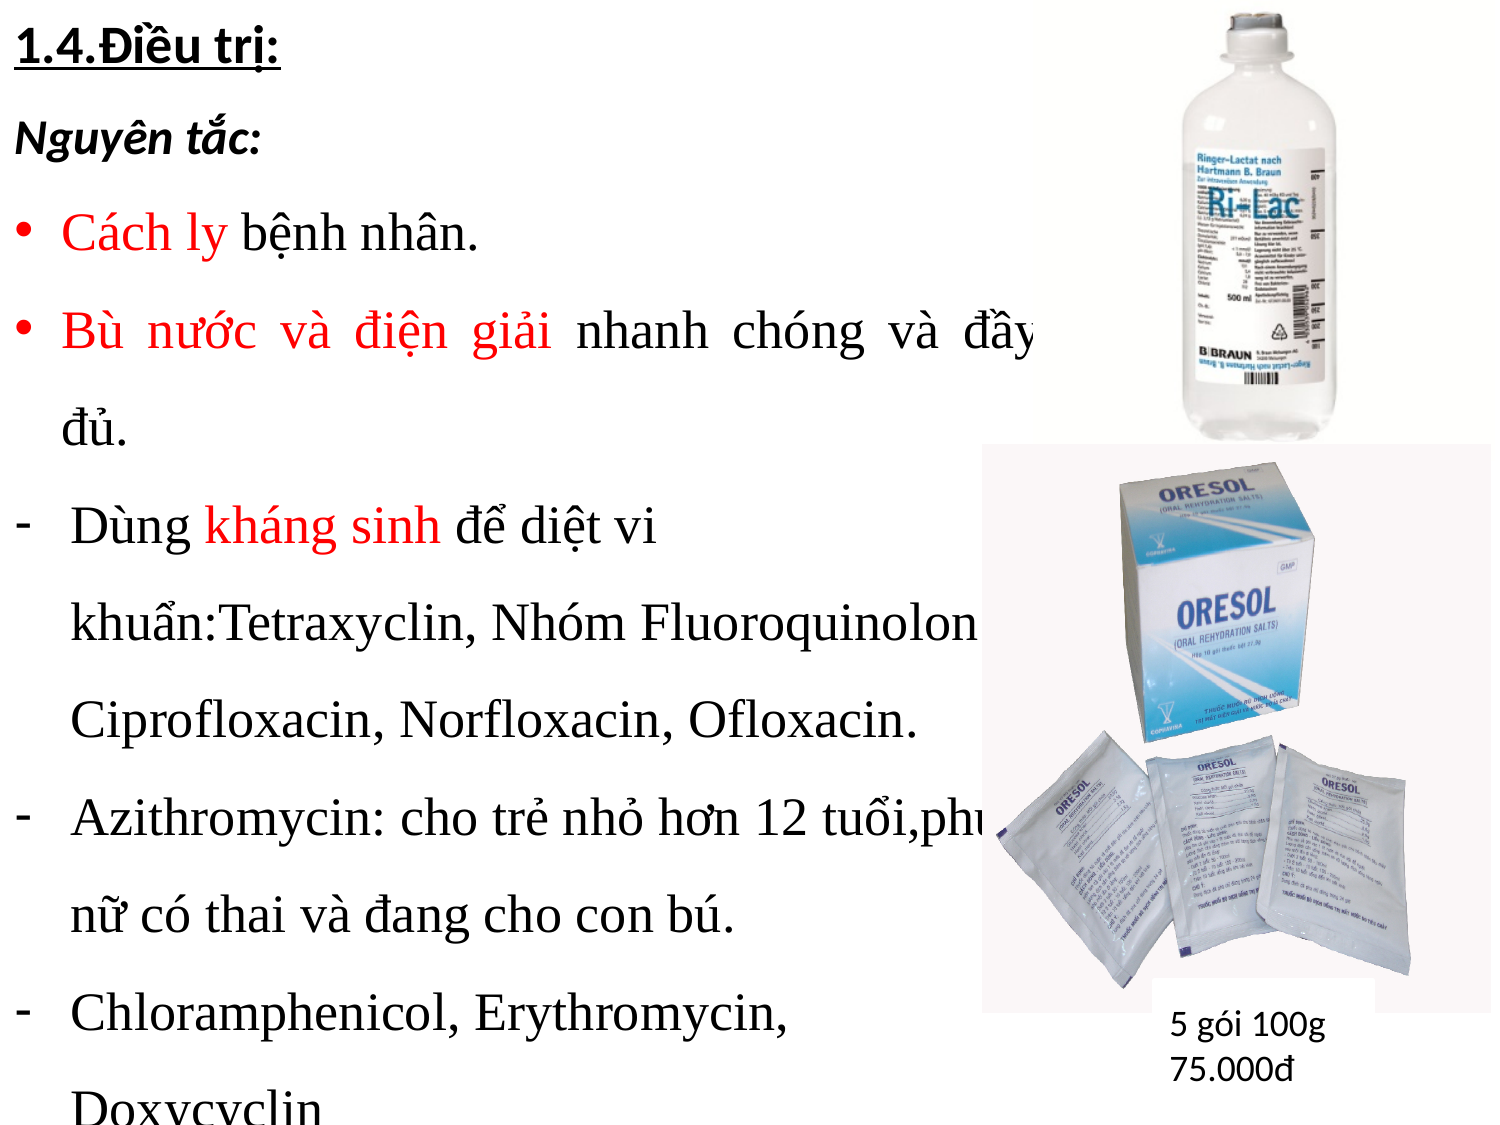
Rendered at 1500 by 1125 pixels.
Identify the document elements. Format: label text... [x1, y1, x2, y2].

text_box 1.4.Điều trị: Nguyên tắc: Cách ly bệnh nhân. Bù nước và điện giải nhanh chóng và đầy đủ. Dùng kháng sinh để diệt vi khuẩn:Tetraxyclin, Nhóm Fluoroquinolon: Ciprofloxacin, Norfloxacin, Ofloxacin. Azithromycin: cho trẻ nhỏ hơn 12 tuổi,phụ nữ có thai và đang cho con bú. Chloramphenicol, Erythromycin, Doxycyclin [0, 1, 1058, 1125]
picture [982, 0, 1495, 1014]
text_box 5 gói 100g 75.000đ [1152, 1021, 1375, 1109]
